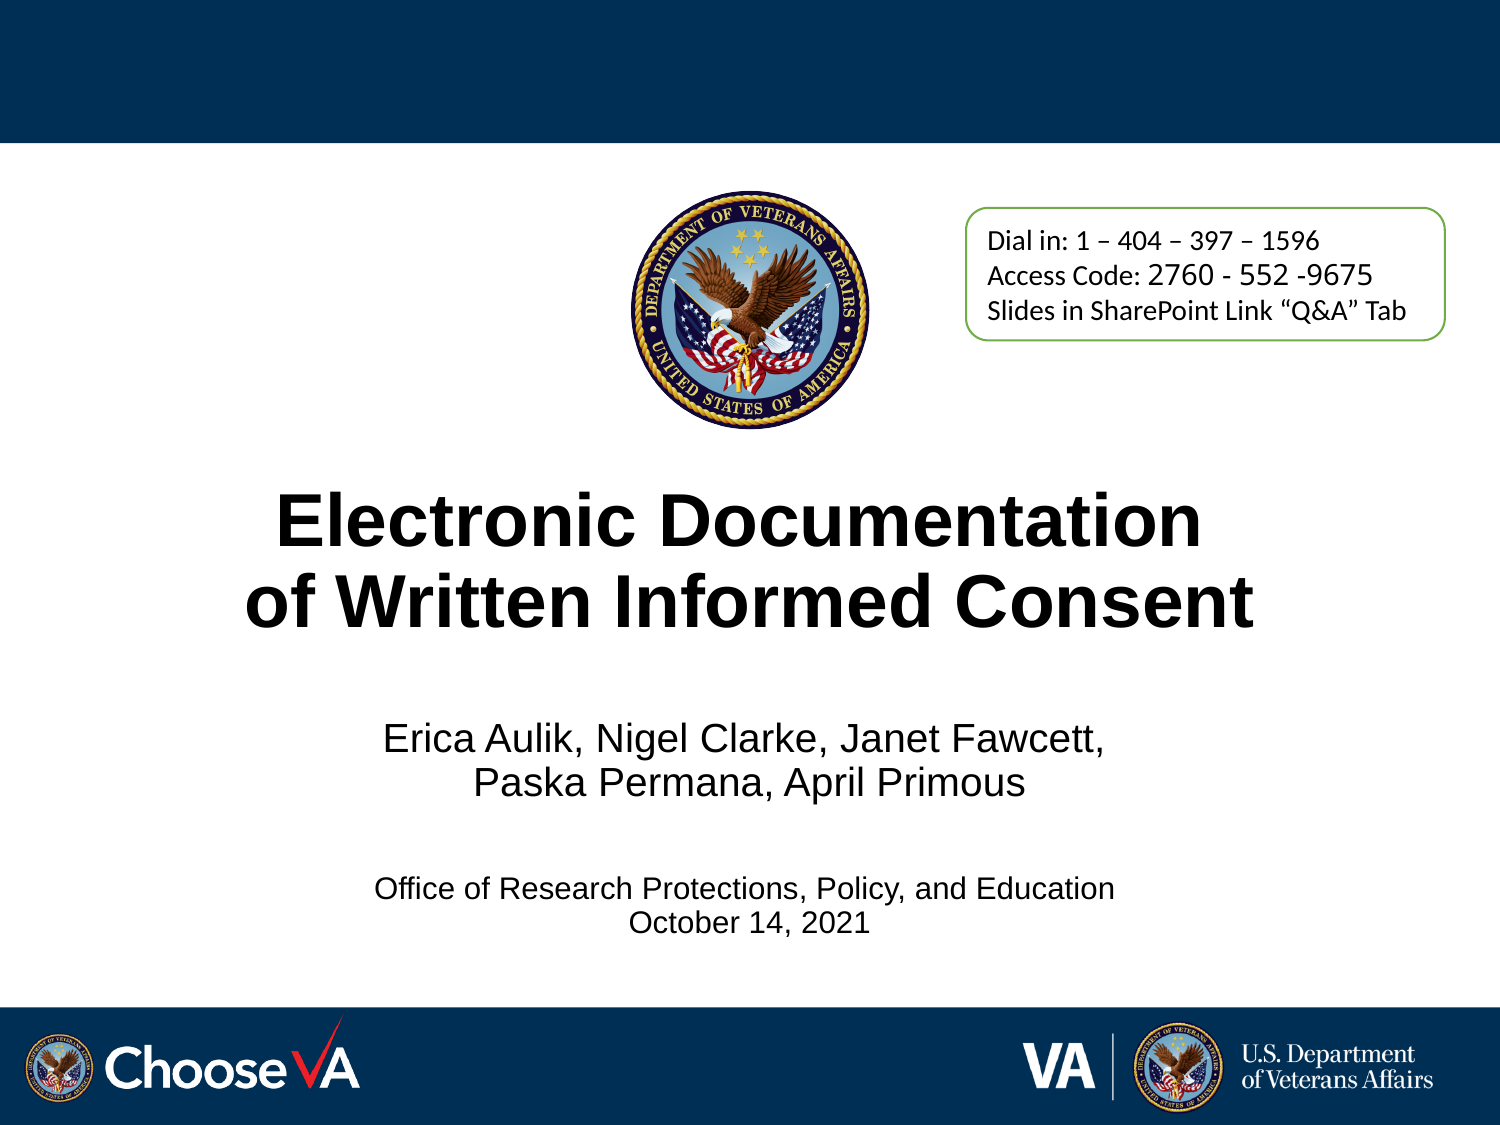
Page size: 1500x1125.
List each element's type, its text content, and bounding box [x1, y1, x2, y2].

picture [24, 1012, 360, 1103]
list Erica Aulik, Nigel Clarke, Janet Fawcett, Paska Permana, April Primous Office of Research Protections, Policy, and Education October 14, 2021 [187, 709, 1313, 949]
picture [628, 188, 872, 432]
picture [1017, 1014, 1438, 1120]
text_box Dial in: 1 – 404 – 397 – 1596 Access Code: 2760 - 552 -9675 Slides in SharePoint Link “Q&A” Tab [965, 206, 1446, 342]
title Electronic Documentation of Written Informed Consent [112, 453, 1388, 672]
